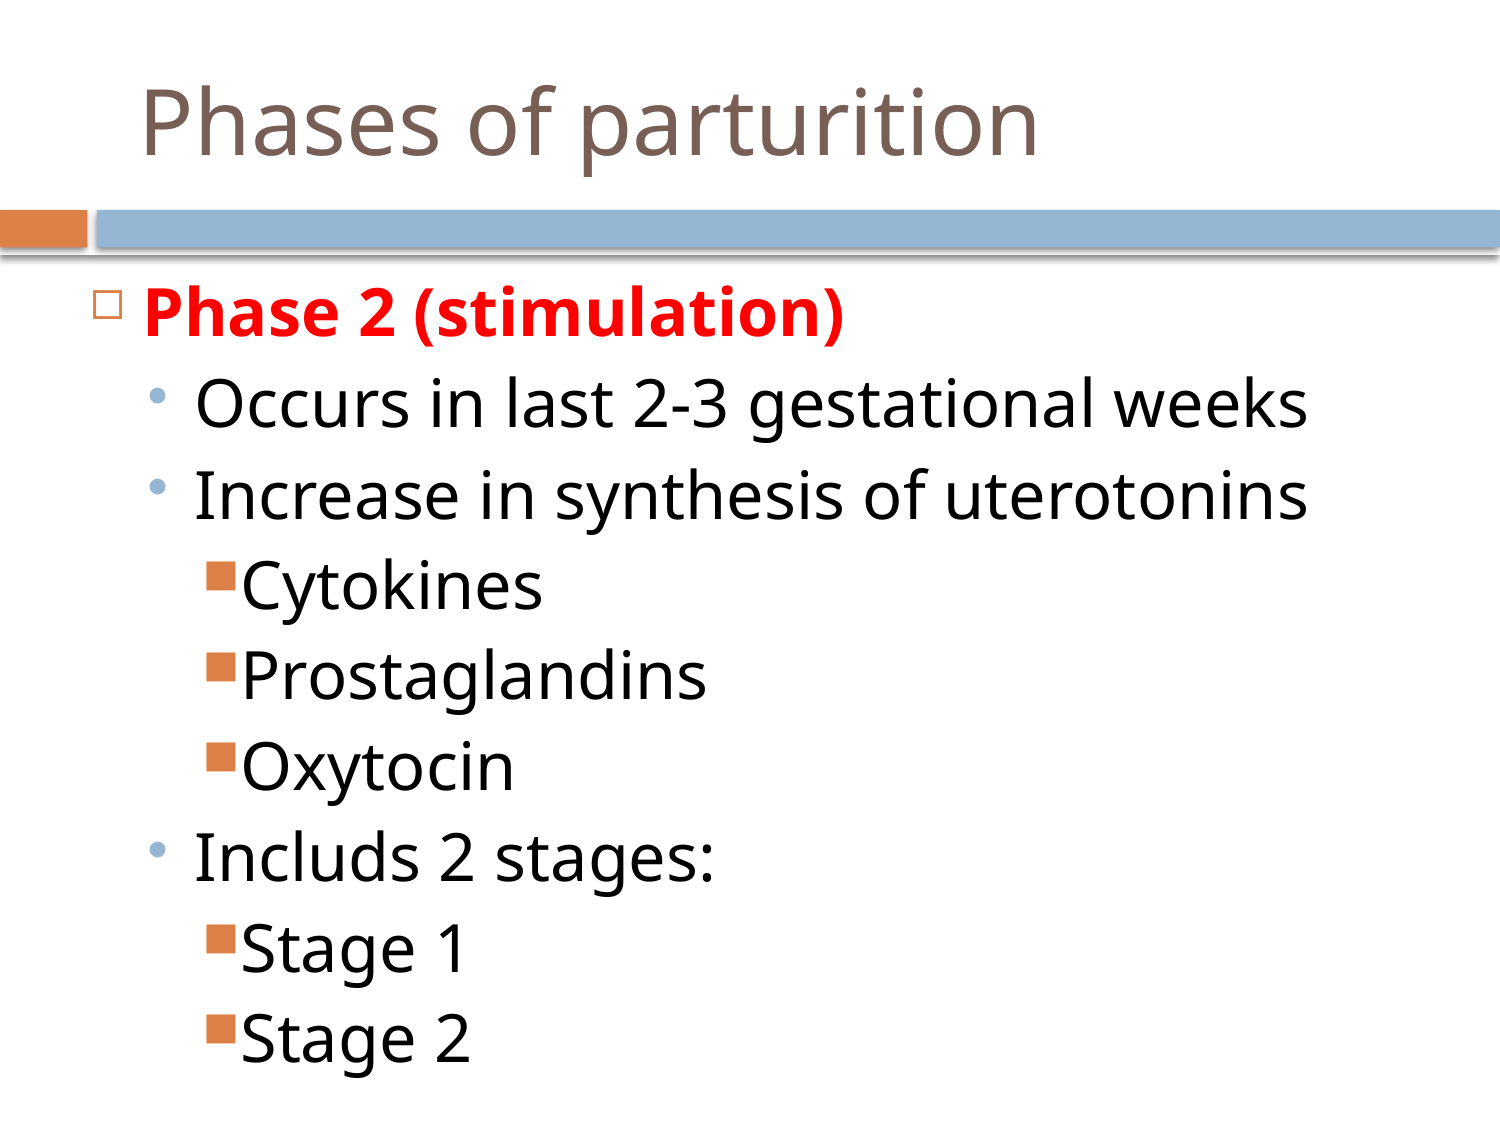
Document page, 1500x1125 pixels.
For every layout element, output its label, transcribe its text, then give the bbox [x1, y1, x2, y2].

title Phases of parturition [100, 37, 1438, 200]
list Phase 2 (stimulation) Occurs in last 2-3 gestational weeks Increase in synthesis of uterotonins Cytokines Prostaglandins Oxytocin Includs 2 stages: Stage 1 Stage 2 [75, 262, 1450, 1088]
